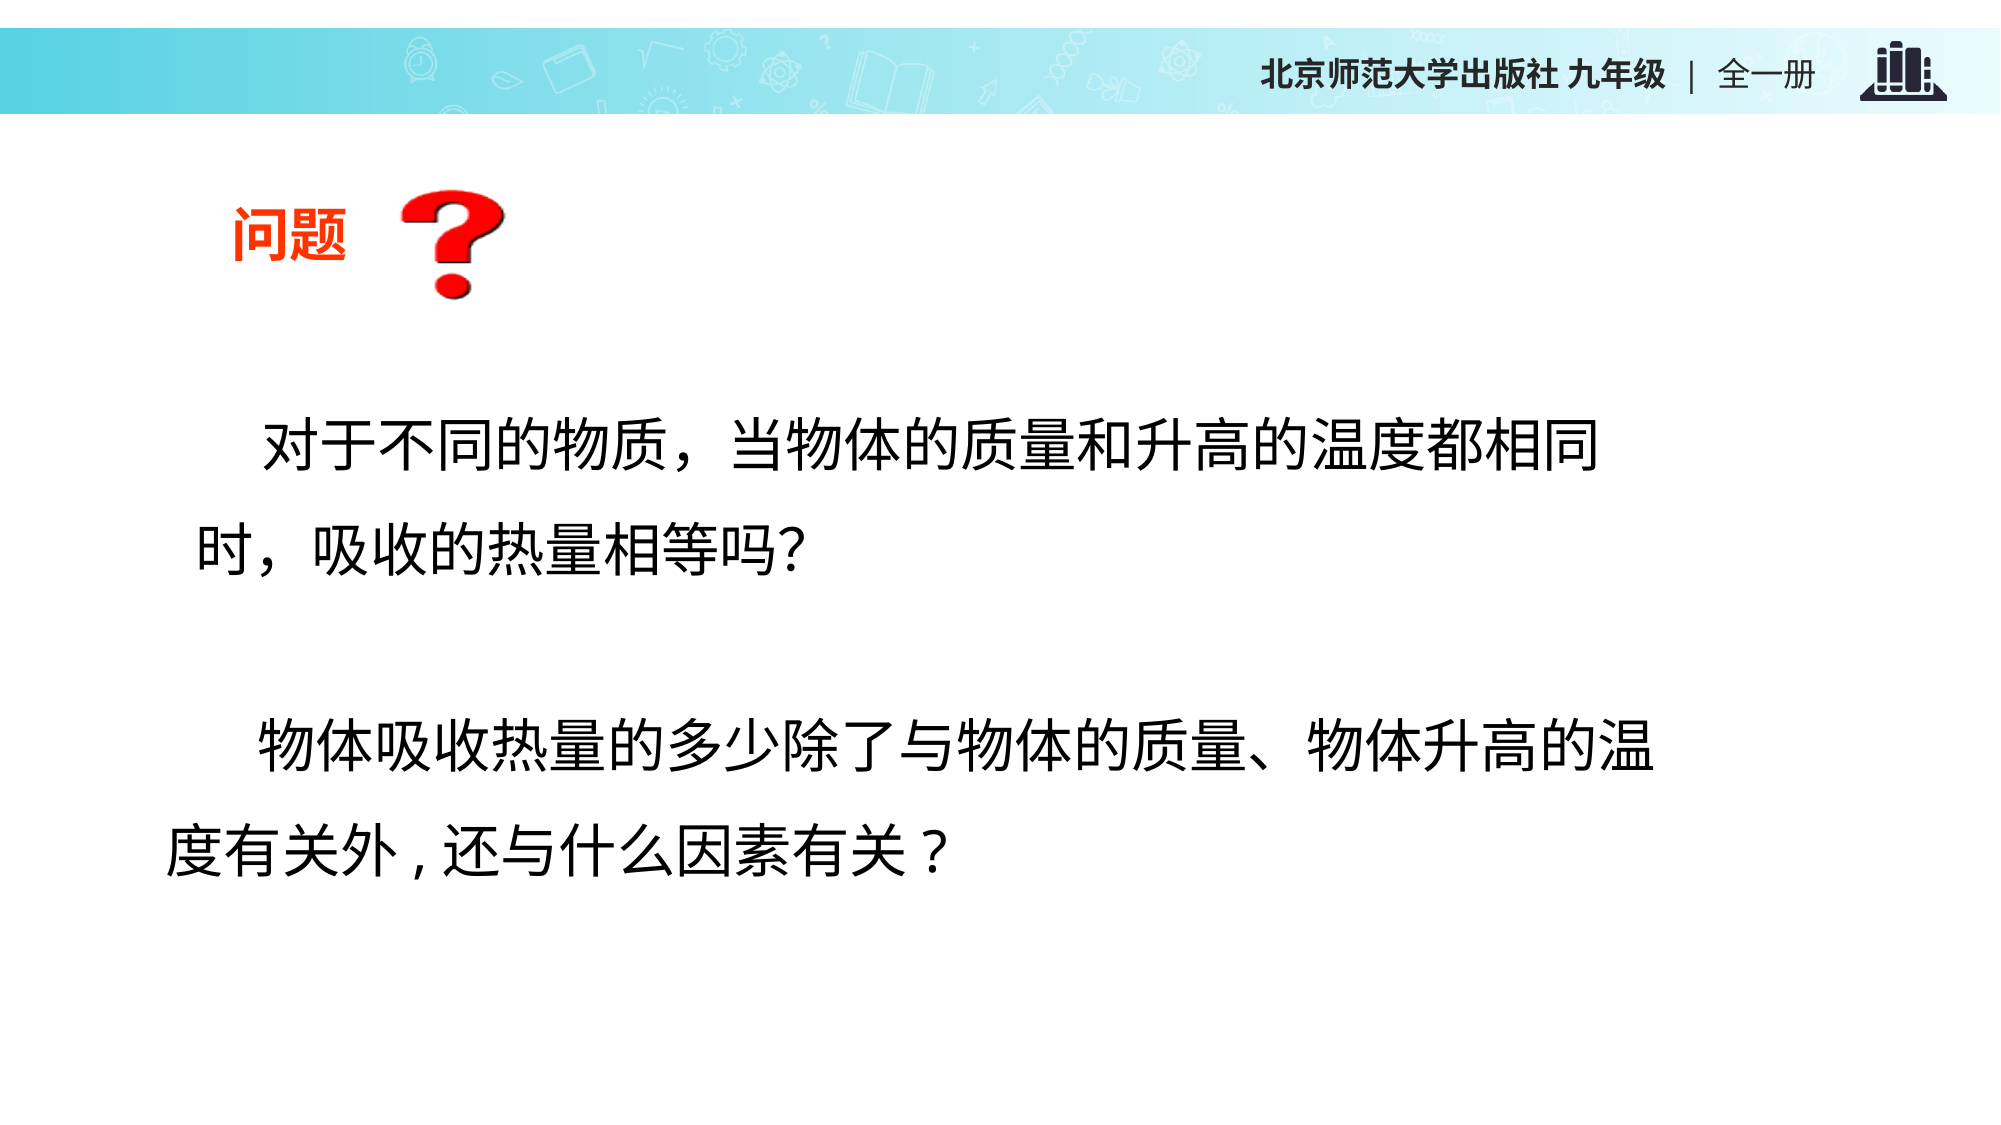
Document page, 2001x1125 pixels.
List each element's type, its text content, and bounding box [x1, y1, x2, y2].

picture [1860, 41, 1947, 101]
picture [366, 181, 544, 309]
text_box 物体吸收热量的多少除了与物体的质量、物体升高的温度有关外,还与什么因素有关? [151, 666, 1691, 892]
text_box 问题 [217, 190, 361, 276]
text_box 对于不同的物质，当物体的质量和升高的温度都相同时，吸收的热量相等吗？ [180, 365, 1674, 590]
picture [404, 29, 1847, 114]
